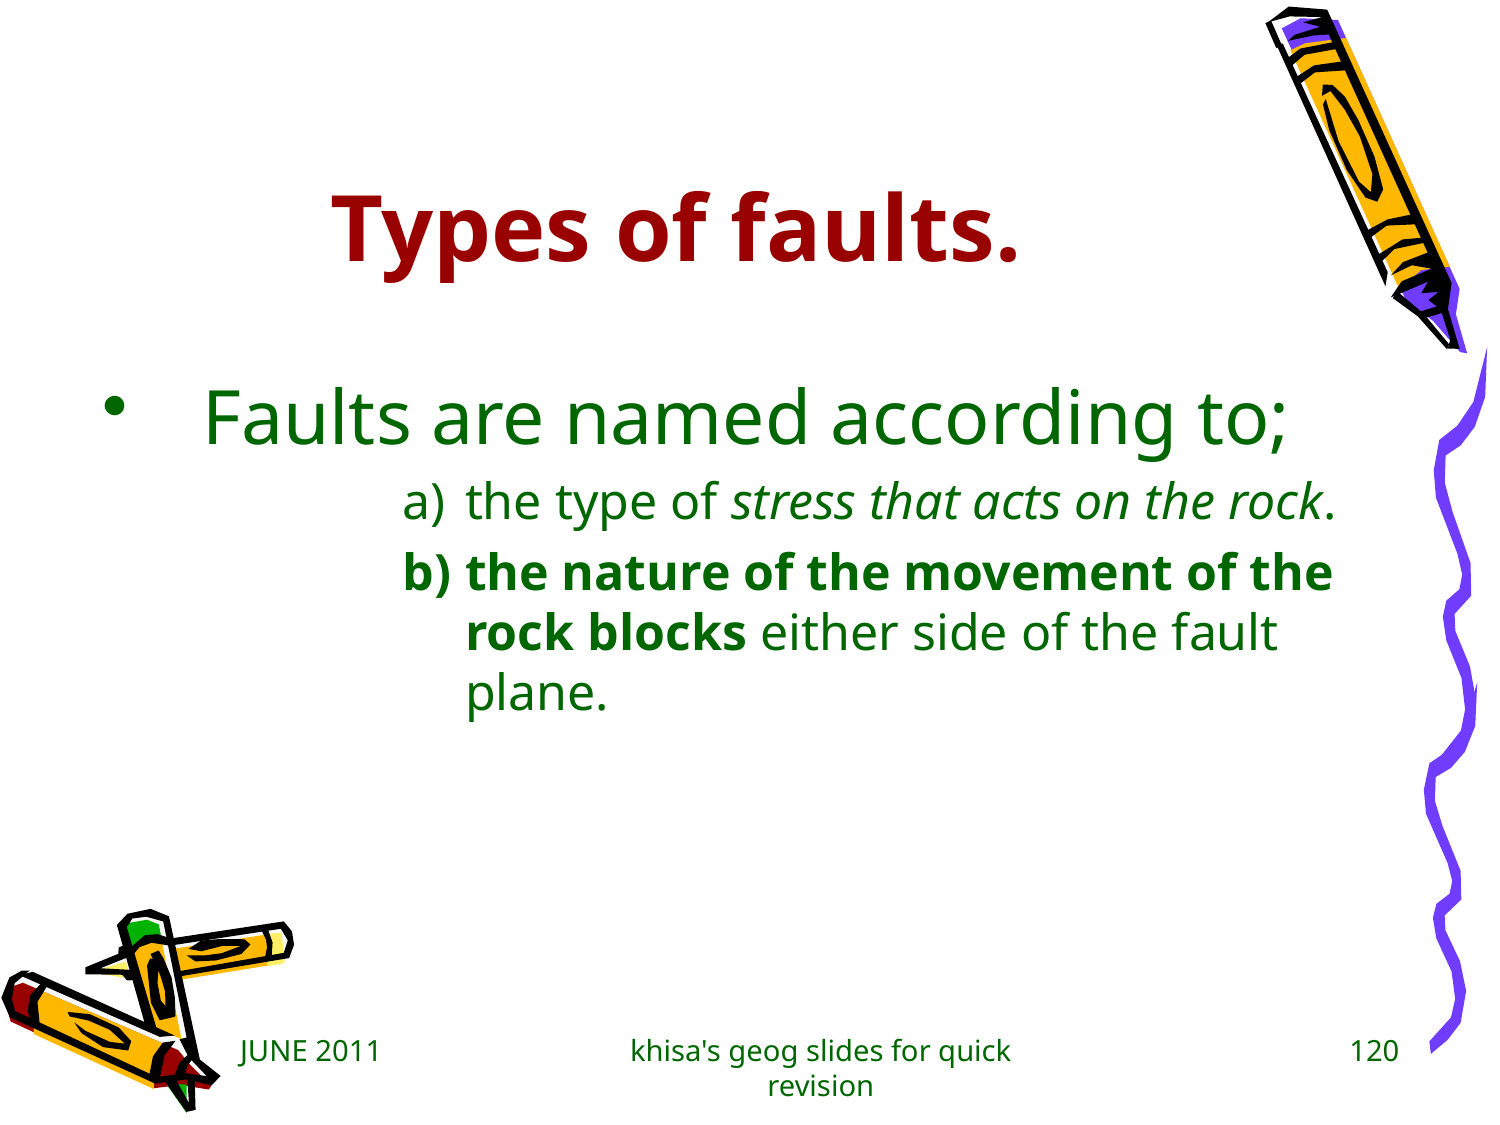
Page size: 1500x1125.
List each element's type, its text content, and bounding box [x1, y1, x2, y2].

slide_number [224, 1024, 538, 1101]
list Faults are named according to; the type of stress that acts on the rock. the nature of the movement of the rock blocks either side of the fault plane. [87, 362, 1438, 800]
footer khisa's geog slides for quick revision [583, 1024, 1059, 1101]
slide_number 120 [1101, 1024, 1415, 1101]
title Types of faults. [112, 24, 1240, 288]
